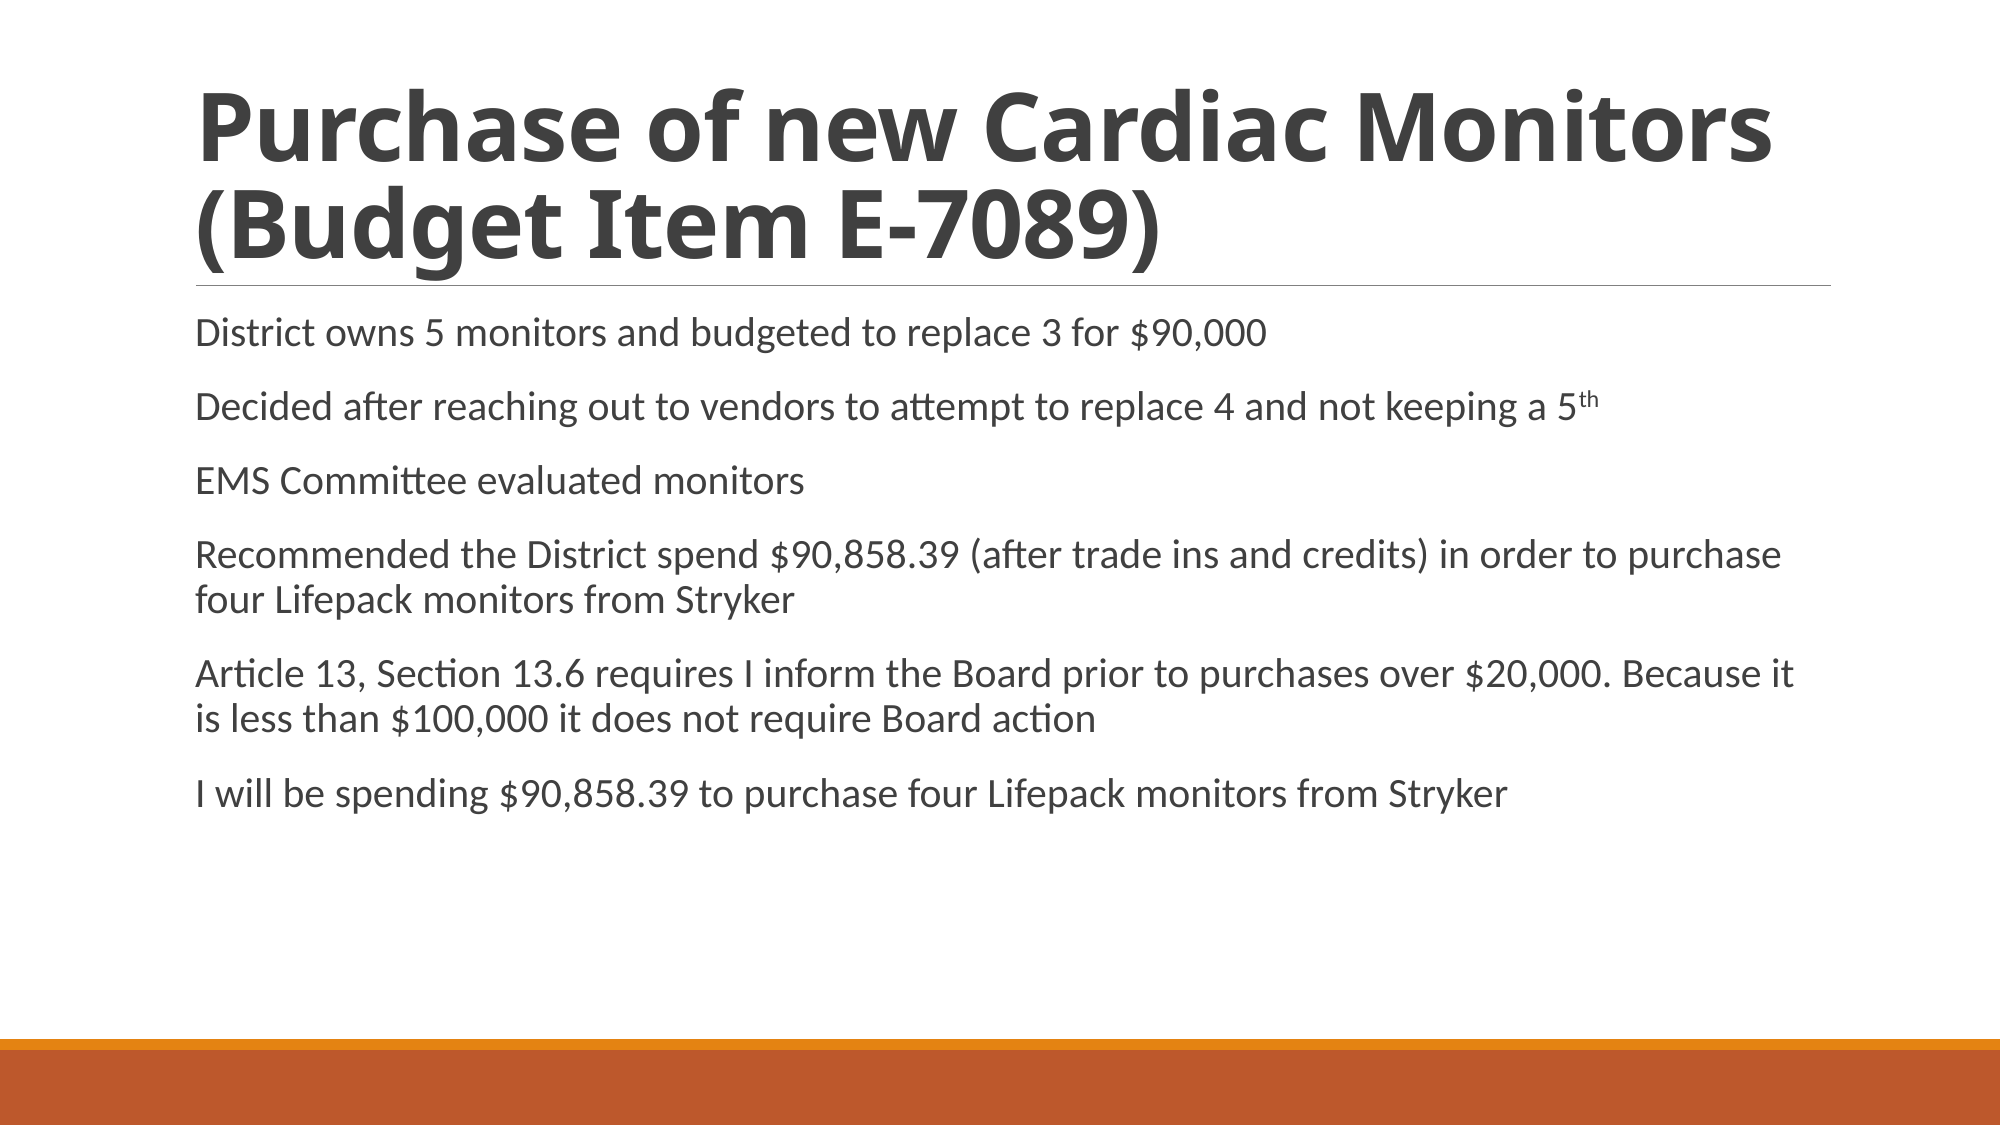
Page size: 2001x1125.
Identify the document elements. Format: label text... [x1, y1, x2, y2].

title Purchase of new Cardiac Monitors (Budget Item E-7089) [180, 47, 1830, 285]
list District owns 5 monitors and budgeted to replace 3 for $90,000 Decided after reaching out to vendors to attempt to replace 4 and not keeping a 5th EMS Committee evaluated monitors Recommended the District spend $90,858.39 (after trade ins and credits) in order to purchase four Lifepack monitors from Stryker Article 13, Section 13.6 requires I inform the Board prior to purchases over $20,000. Because it is less than $100,000 it does not require Board action I will be spending $90,858.39 to purchase four Lifepack monitors from Stryker [180, 302, 1830, 963]
